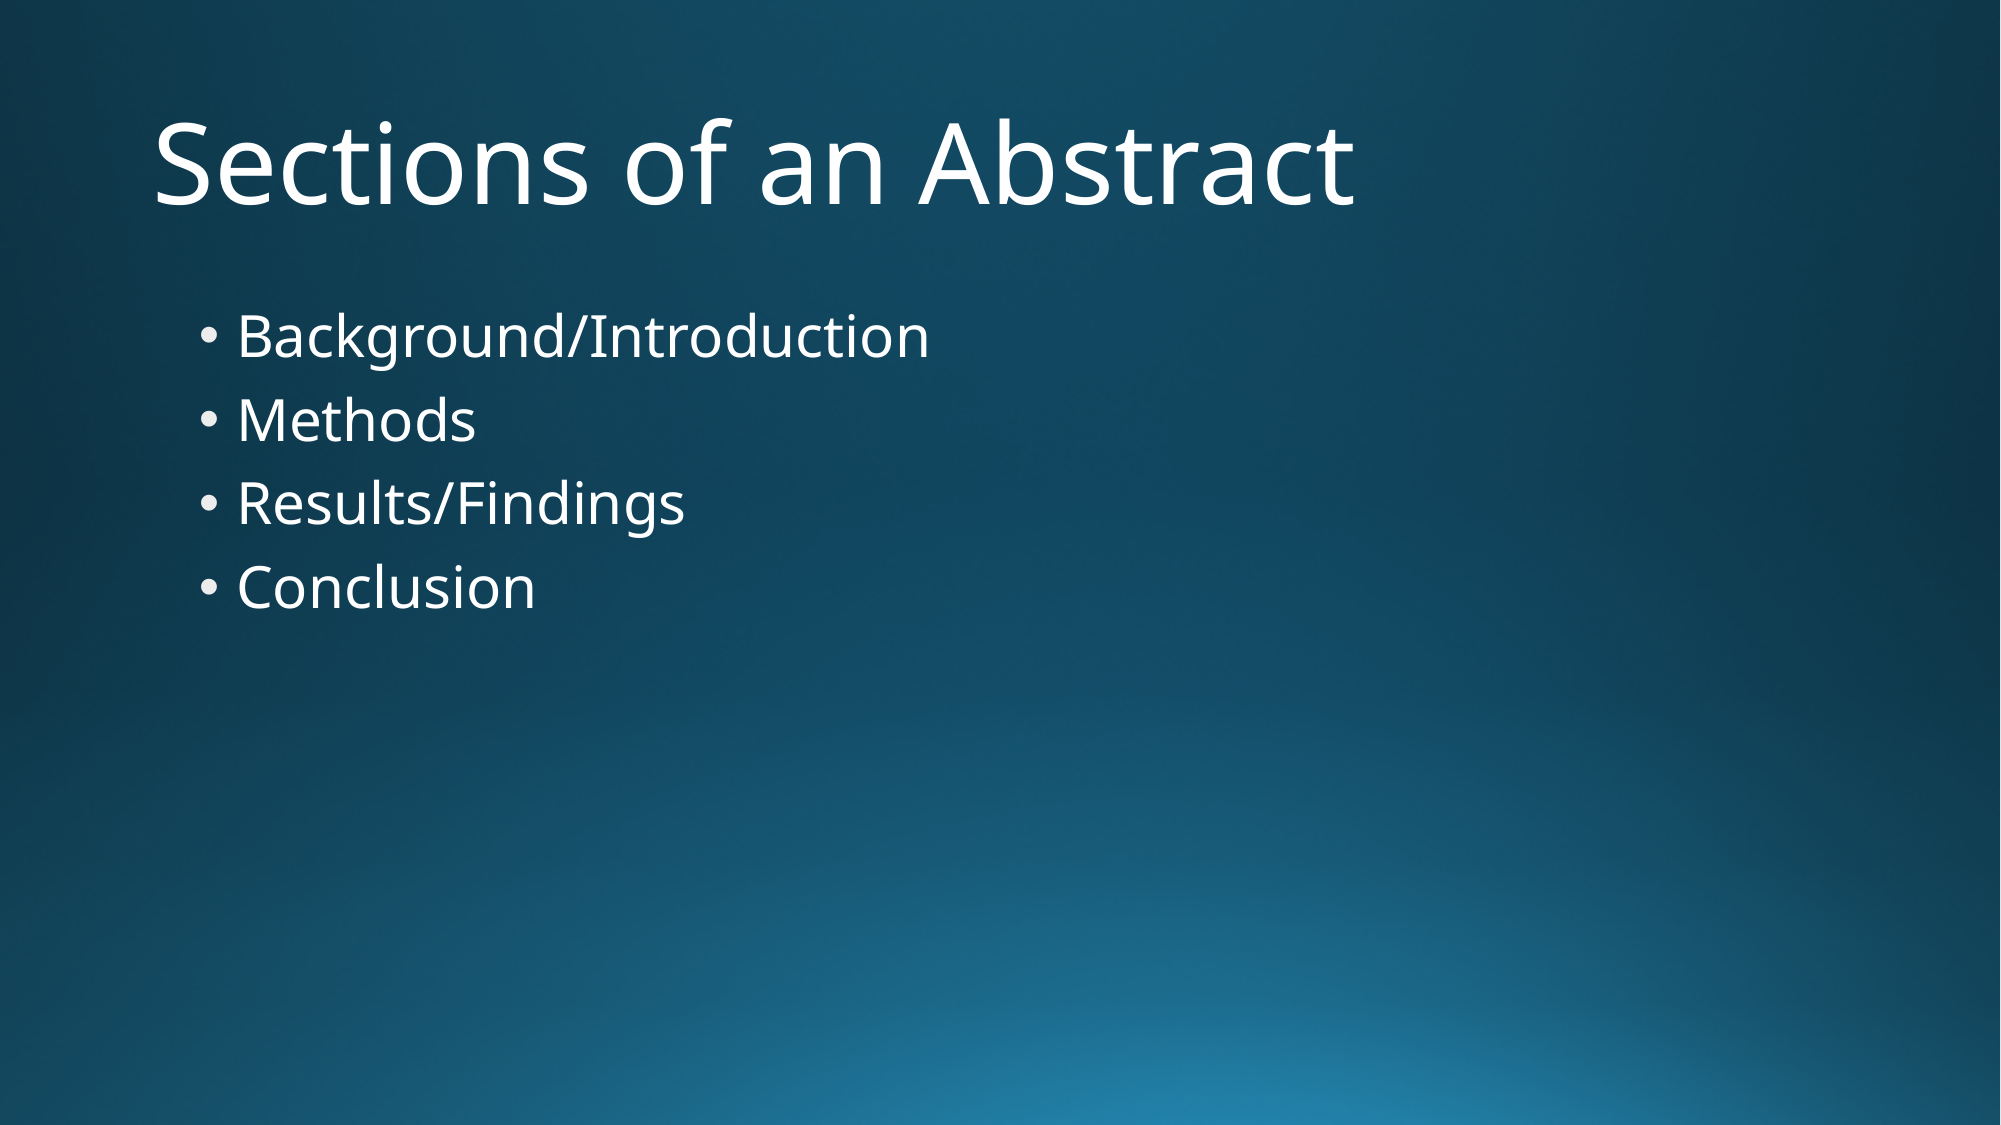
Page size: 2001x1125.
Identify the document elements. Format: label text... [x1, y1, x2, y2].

title Sections of an Abstract [137, 59, 1863, 278]
list Background/Introduction Methods Results/Findings Conclusion [183, 299, 1863, 1014]
picture [0, 0, 2001, 1125]
